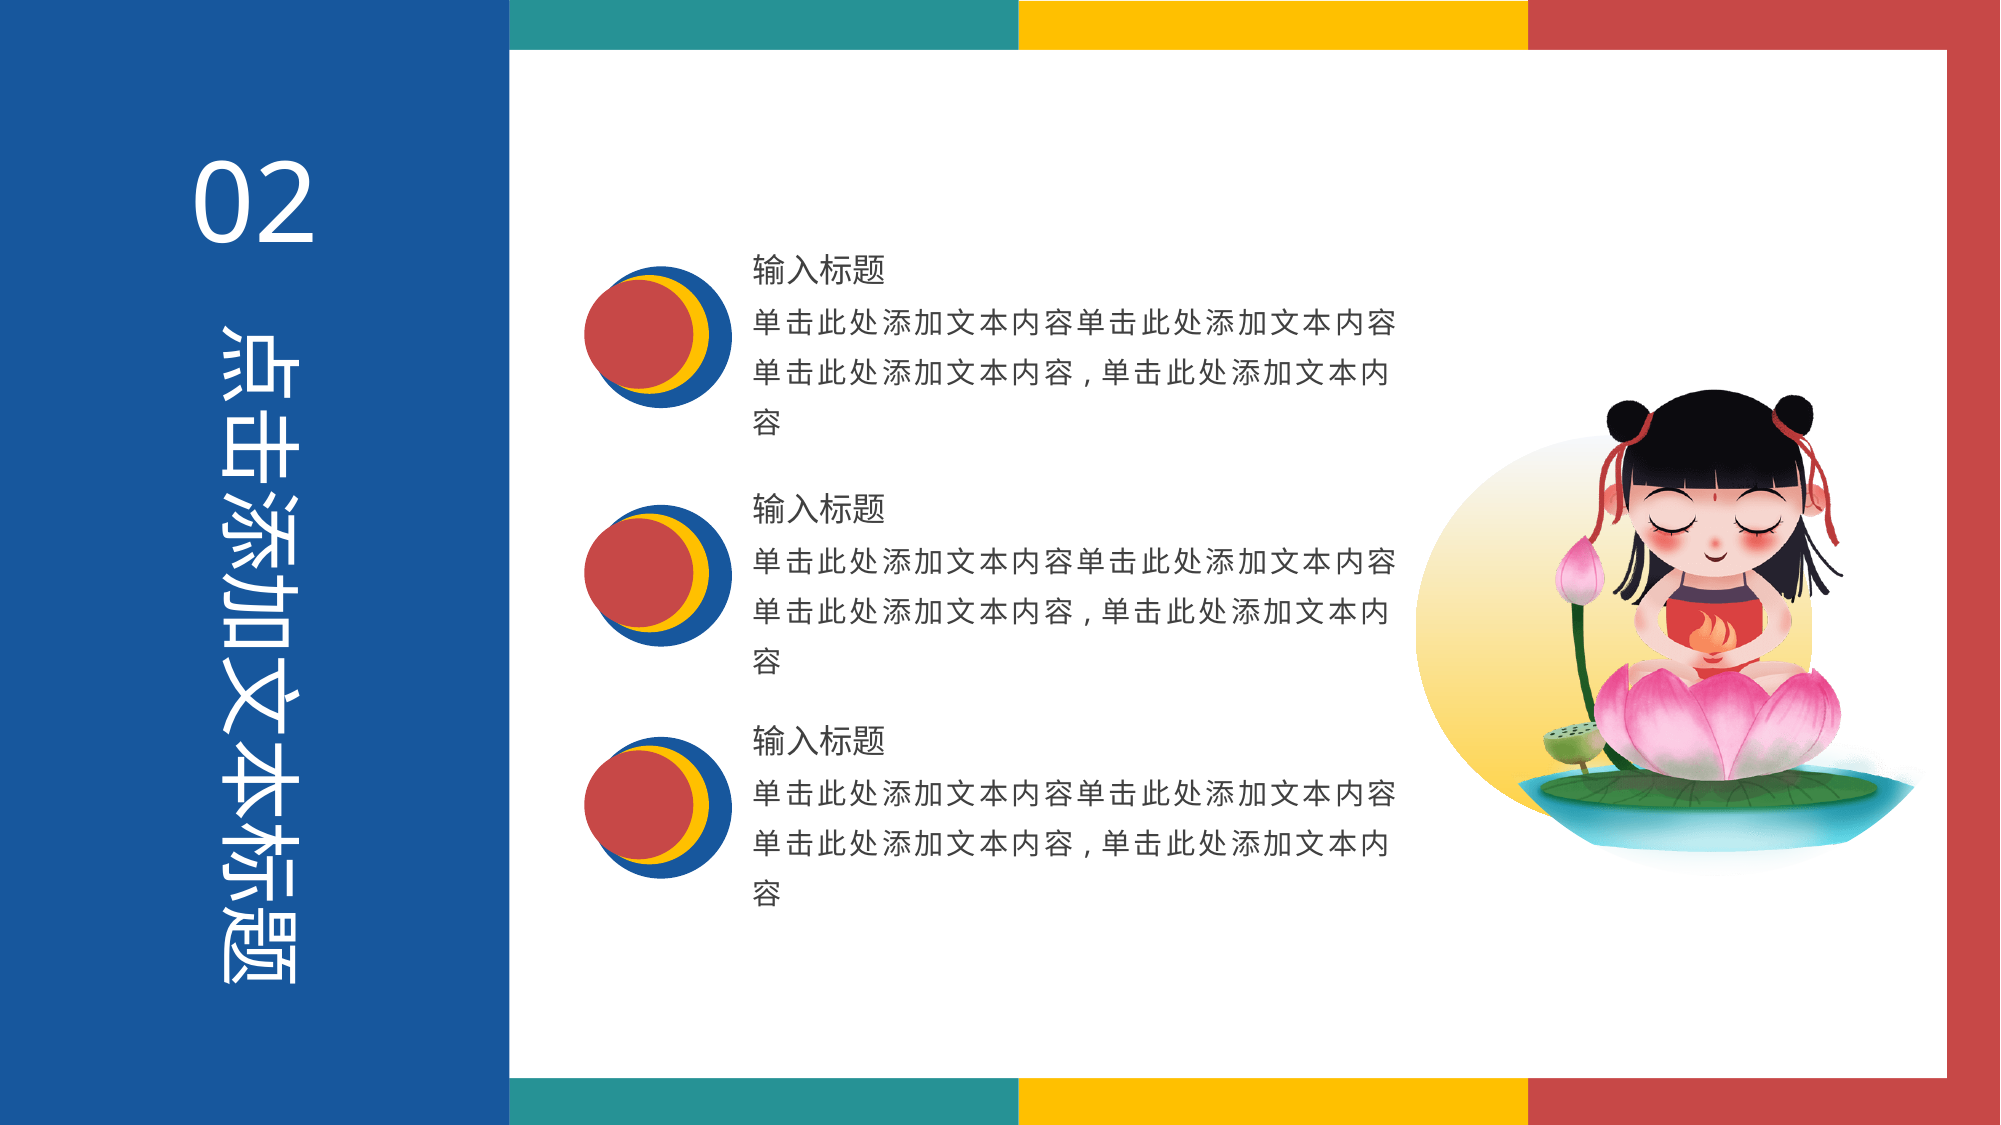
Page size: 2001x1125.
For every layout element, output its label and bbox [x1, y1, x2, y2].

text_box [584, 266, 1416, 413]
text_box [1415, 350, 1981, 876]
text_box [584, 504, 1415, 651]
text_box [0, 0, 510, 1125]
text_box [141, 122, 368, 1052]
text_box [584, 736, 1416, 883]
